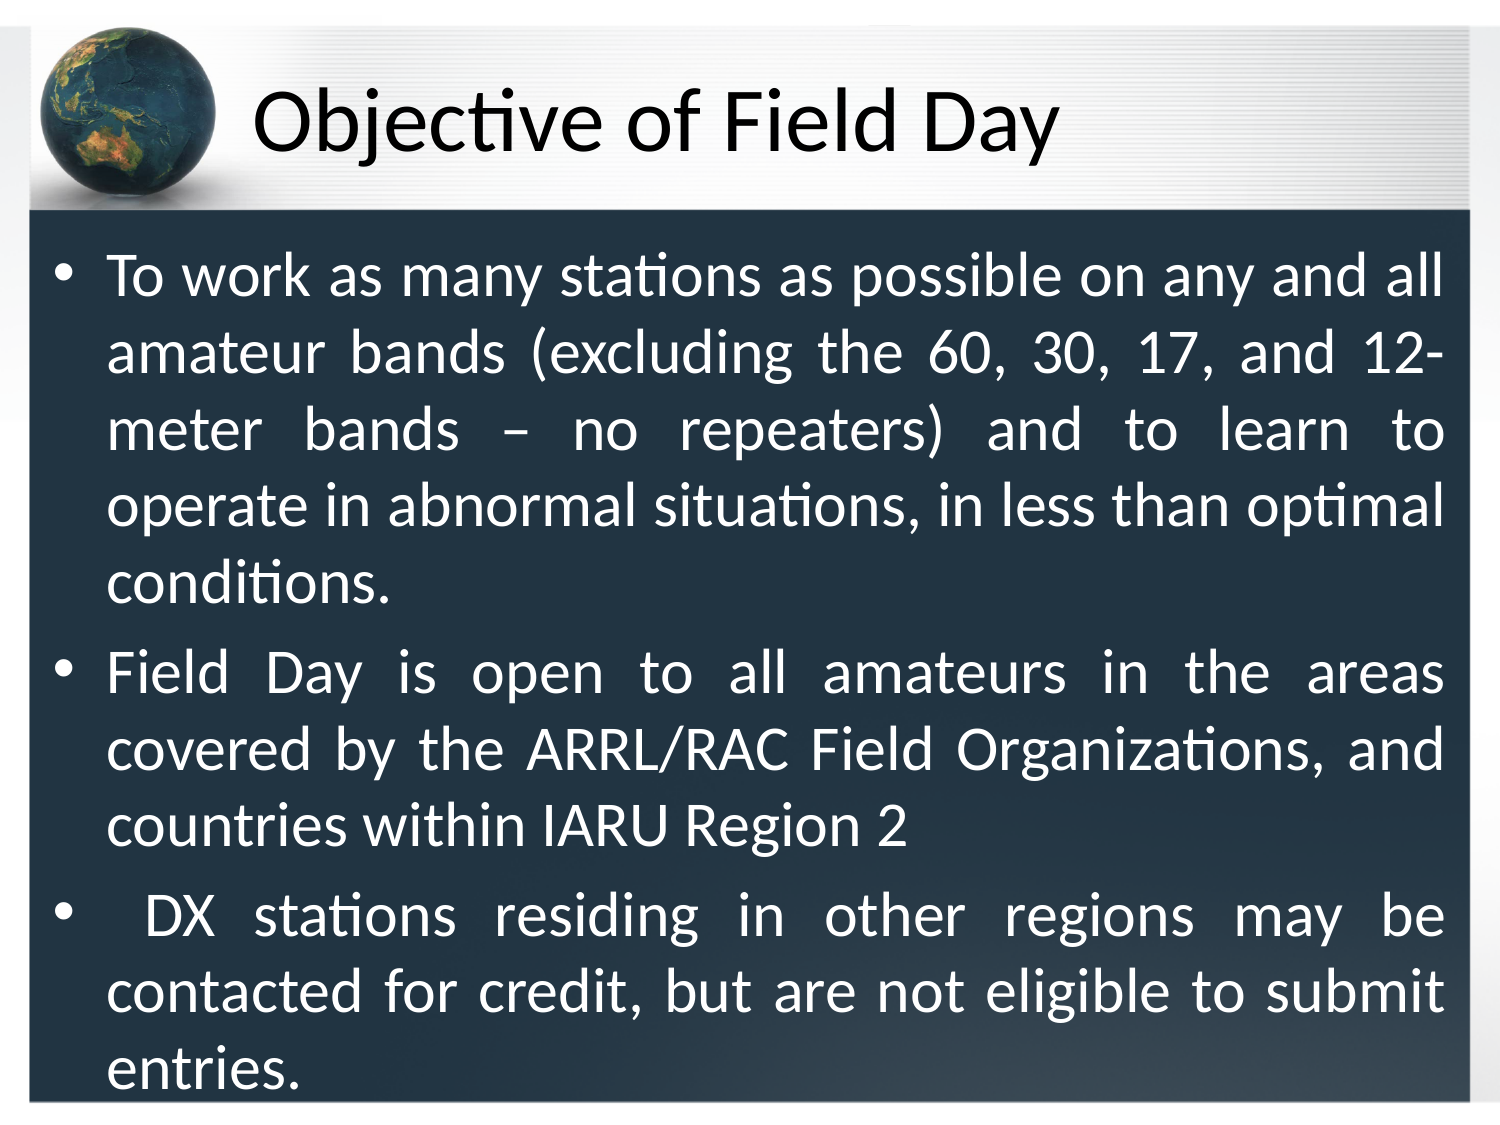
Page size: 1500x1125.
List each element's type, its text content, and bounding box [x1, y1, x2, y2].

list To work as many stations as possible on any and all amateur bands (excluding the 60, 30, 17, and 12-meter bands – no repeaters) and to learn to operate in abnormal situations, in less than optimal conditions. Field Day is open to all amateurs in the areas covered by the ARRL/RAC Field Organizations, and countries within IARU Region 2 DX stations residing in other regions may be contacted for credit, but are not eligible to submit entries. [37, 224, 1463, 1113]
picture [0, 0, 1500, 1125]
title Objective of Field Day [237, 21, 1463, 209]
